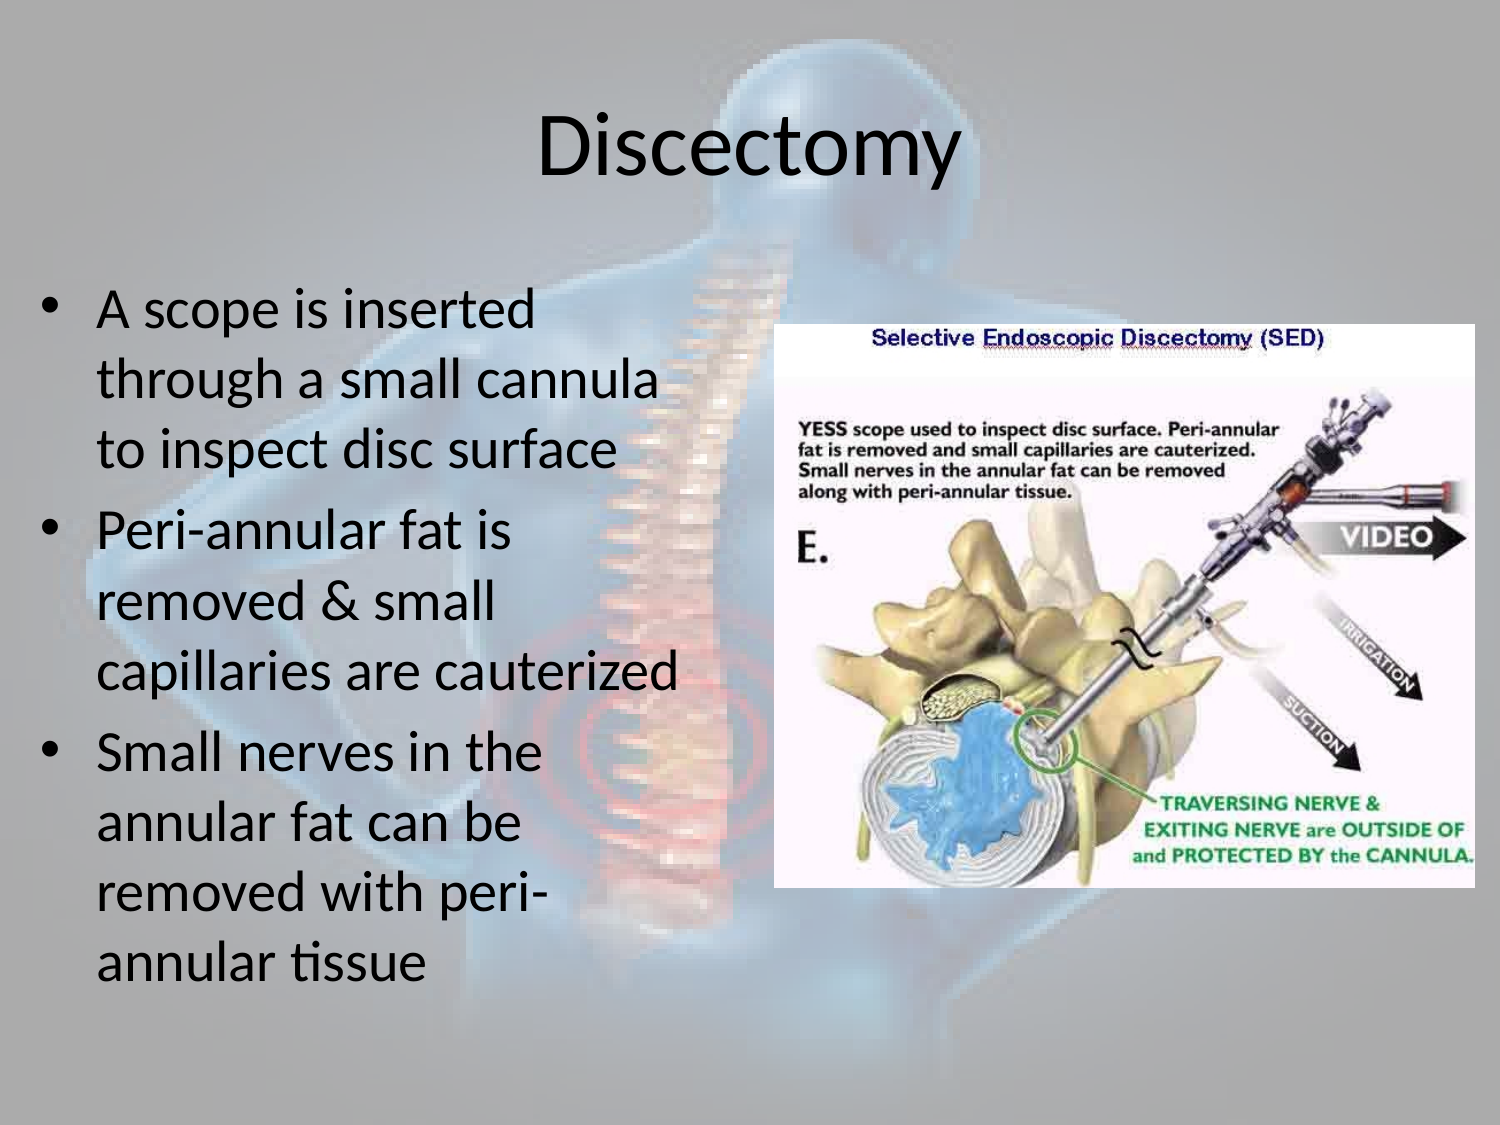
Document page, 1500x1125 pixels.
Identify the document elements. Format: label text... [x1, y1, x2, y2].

title Discectomy [75, 45, 1425, 233]
list A scope is inserted through a small cannula to inspect disc surface Peri-annular fat is removed & small capillaries are cauterized Small nerves in the annular fat can be removed with peri-annular tissue [24, 262, 738, 1100]
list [774, 324, 1476, 888]
